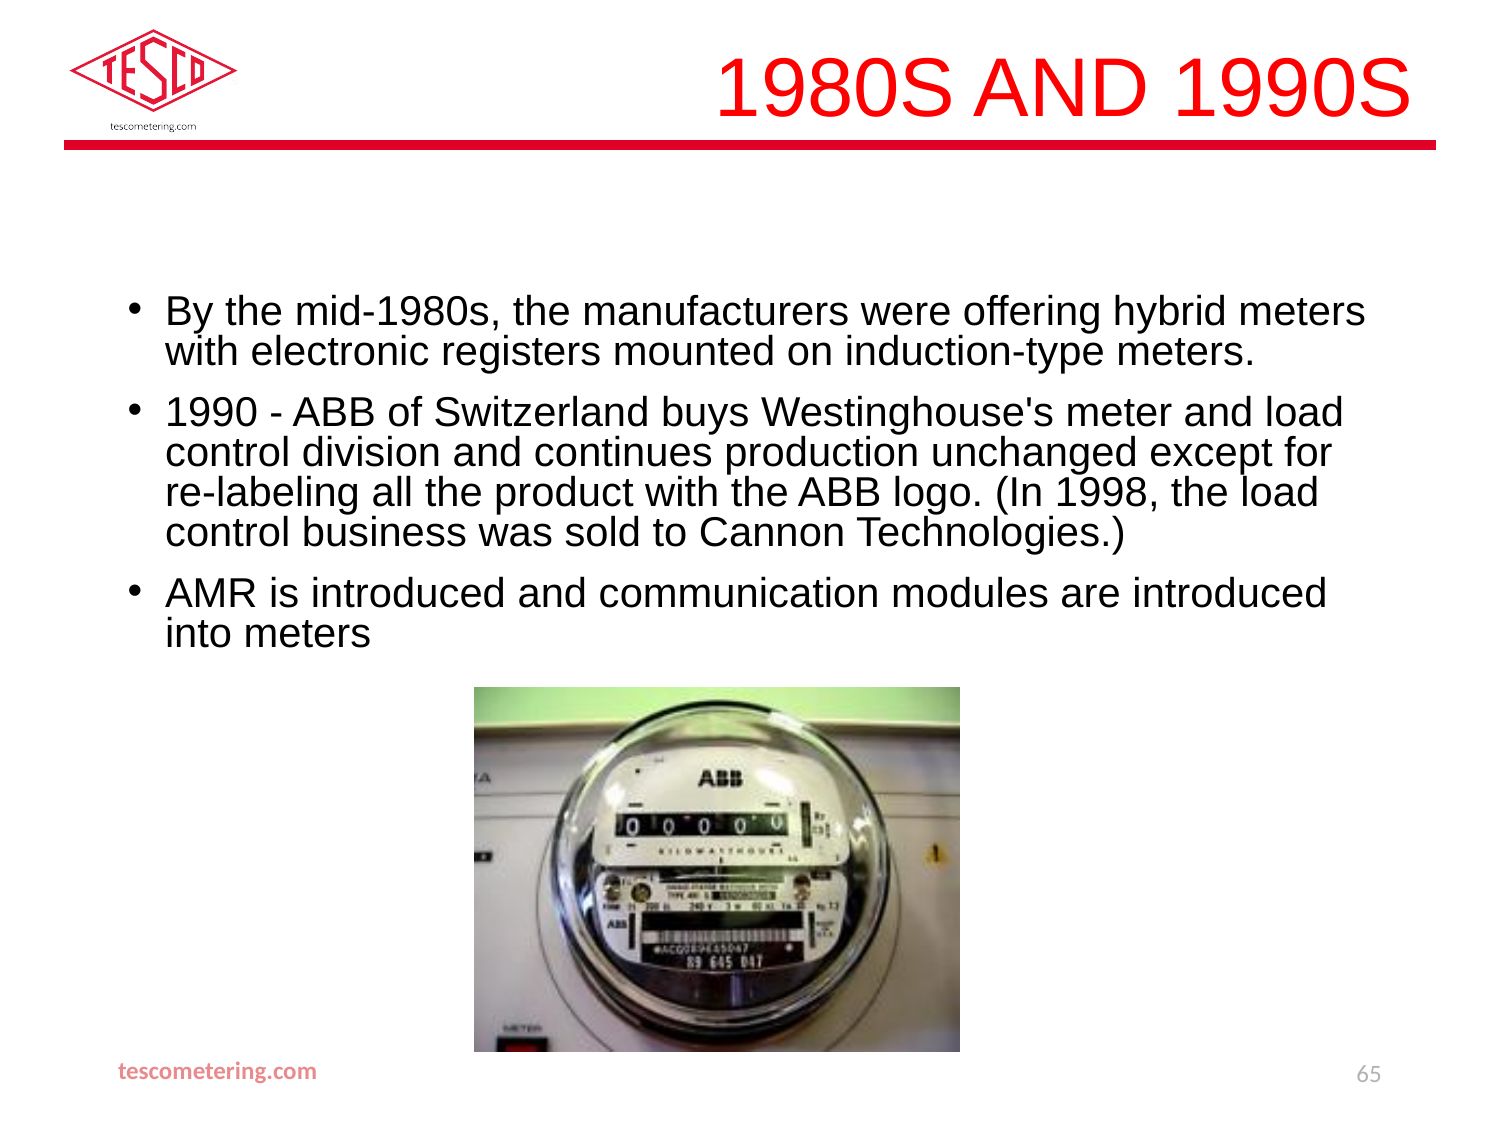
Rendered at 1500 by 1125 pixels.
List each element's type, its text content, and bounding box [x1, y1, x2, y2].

list By the mid-1980s, the manufacturers were offering hybrid meters with electronic registers mounted on induction-type meters. 1990 - ABB of Switzerland buys Westinghouse's meter and load control division and continues production unchanged except for re-labeling all the product with the ABB logo. (In 1998, the load control business was sold to Cannon Technologies.) AMR is introduced and communication modules are introduced into meters [112, 286, 1388, 962]
title 1980s and 1990s [62, 37, 1429, 225]
footer tescometering.com [103, 1039, 610, 1100]
picture [474, 687, 960, 1052]
slide_number 65 [1059, 1042, 1397, 1103]
picture [69, 29, 238, 37]
